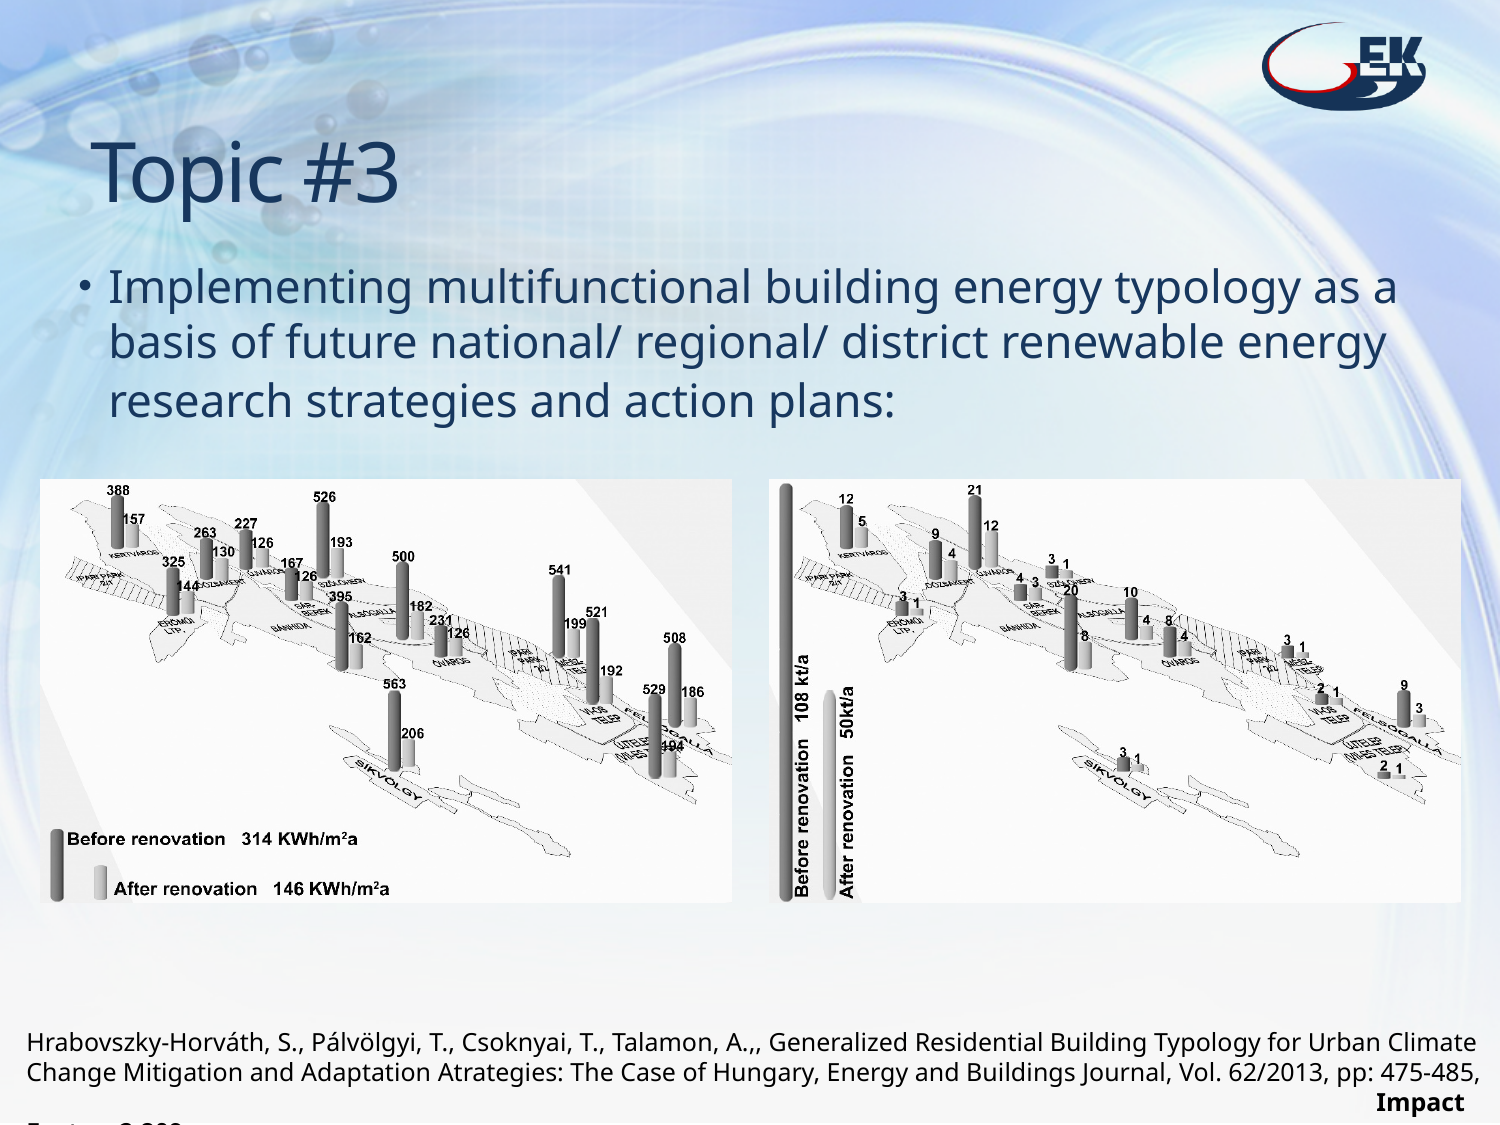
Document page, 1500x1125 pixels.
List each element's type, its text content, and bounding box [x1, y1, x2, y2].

picture [768, 479, 1461, 903]
picture [0, 0, 1500, 1123]
list Implementing multifunctional building energy typology as a basis of future national/ regional/ district renewable energy research strategies and action plans: [63, 249, 1490, 1018]
text_box Hrabovszky-Horváth, S., Pálvölgyi, T., Csoknyai, T., Talamon, A.,, Generalized Residential Building Typology for Urban Climate Change Mitigation and Adaptation Atrategies: The Case of Hungary, Energy and Buildings Journal, Vol. 62/2013, pp: 475-485, Impact Factor: 2,809 [11, 1018, 1500, 1125]
title Topic #3 [75, 87, 1425, 249]
